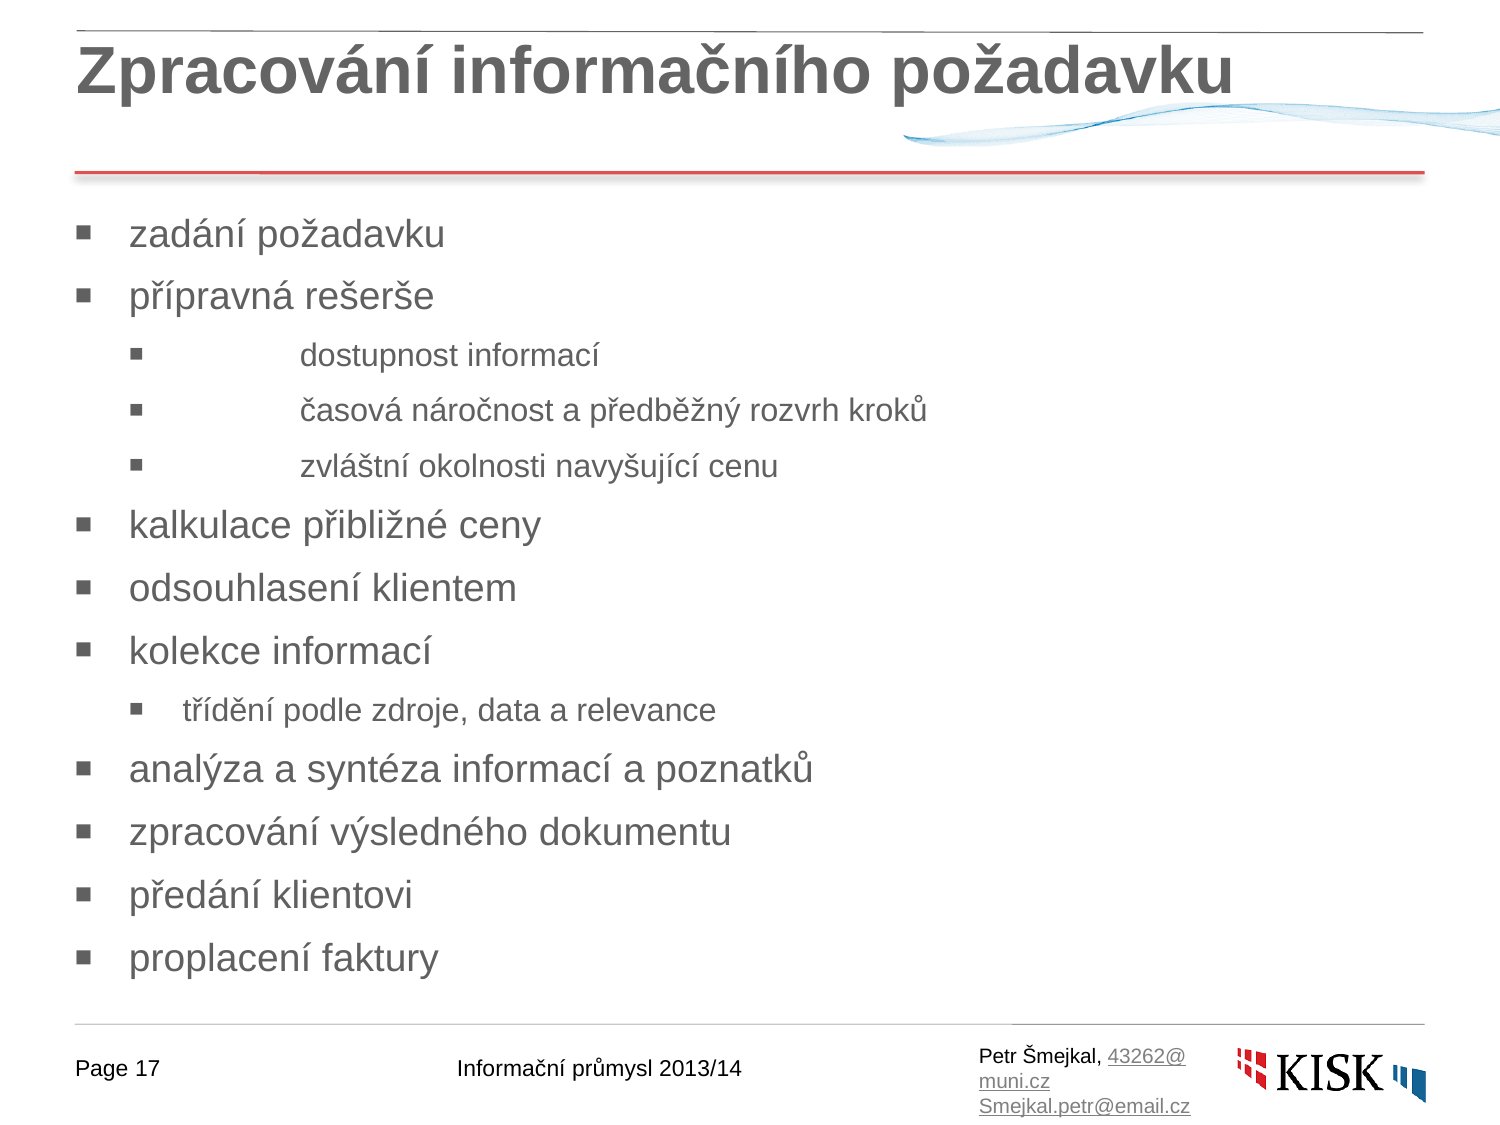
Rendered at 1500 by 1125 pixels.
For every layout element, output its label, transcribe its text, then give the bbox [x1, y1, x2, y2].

picture [1318, 101, 1500, 149]
list zadání požadavku přípravná rešerše dostupnost informací časová náročnost a předběžný rozvrh kroků zvláštní okolnosti navyšující cenu kalkulace přibližné ceny odsouhlasení klientem kolekce informací třídění podle zdroje, data a relevance analýza a syntéza informací a poznatků zpracování výsledného dokumentu předání klientovi proplacení faktury [74, 207, 1426, 988]
title Zpracování informačního požadavku [76, 32, 1318, 175]
picture [1237, 1046, 1426, 1103]
